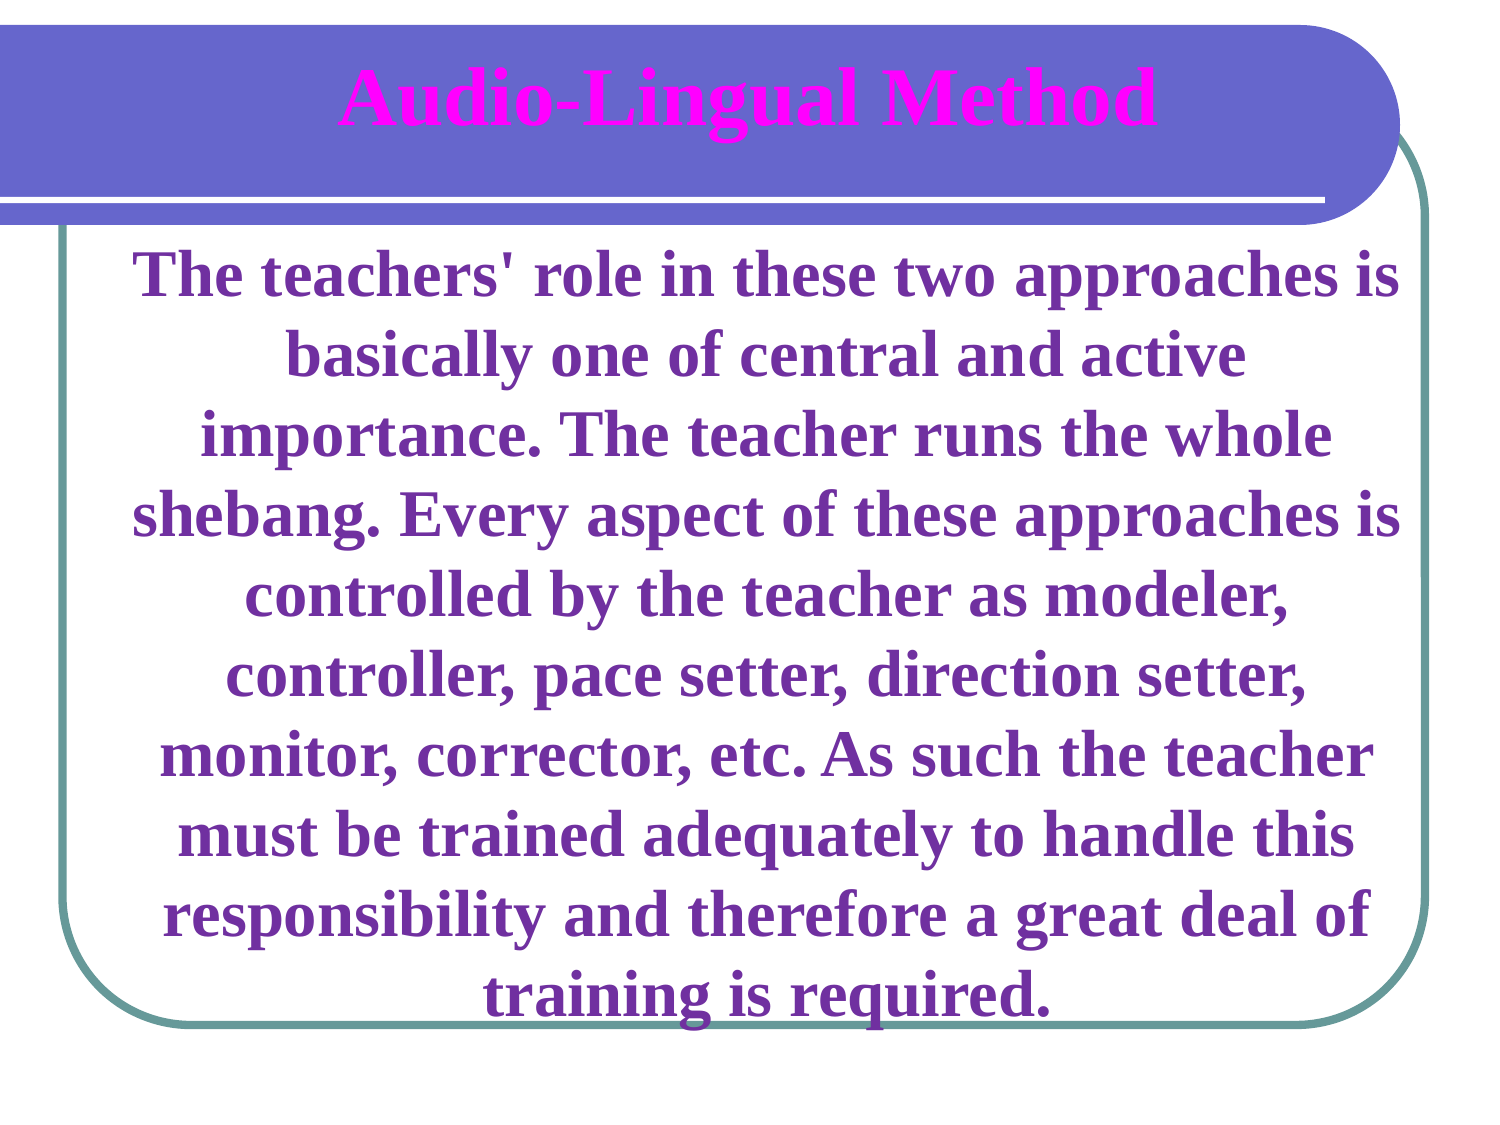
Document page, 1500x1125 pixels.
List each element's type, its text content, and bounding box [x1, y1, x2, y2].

text_box Audio-Lingual Method [281, 35, 1313, 150]
text_box The teachers' role in these two approaches is basically one of central and active importance. The teacher runs the whole shebang. Every aspect of these approaches is controlled by the teacher as modeler, controller, pace setter, direction setter, monitor, corrector, etc. As such the teacher must be trained adequately to handle this responsibility and therefore a great deal of training is required. [93, 222, 1442, 1082]
